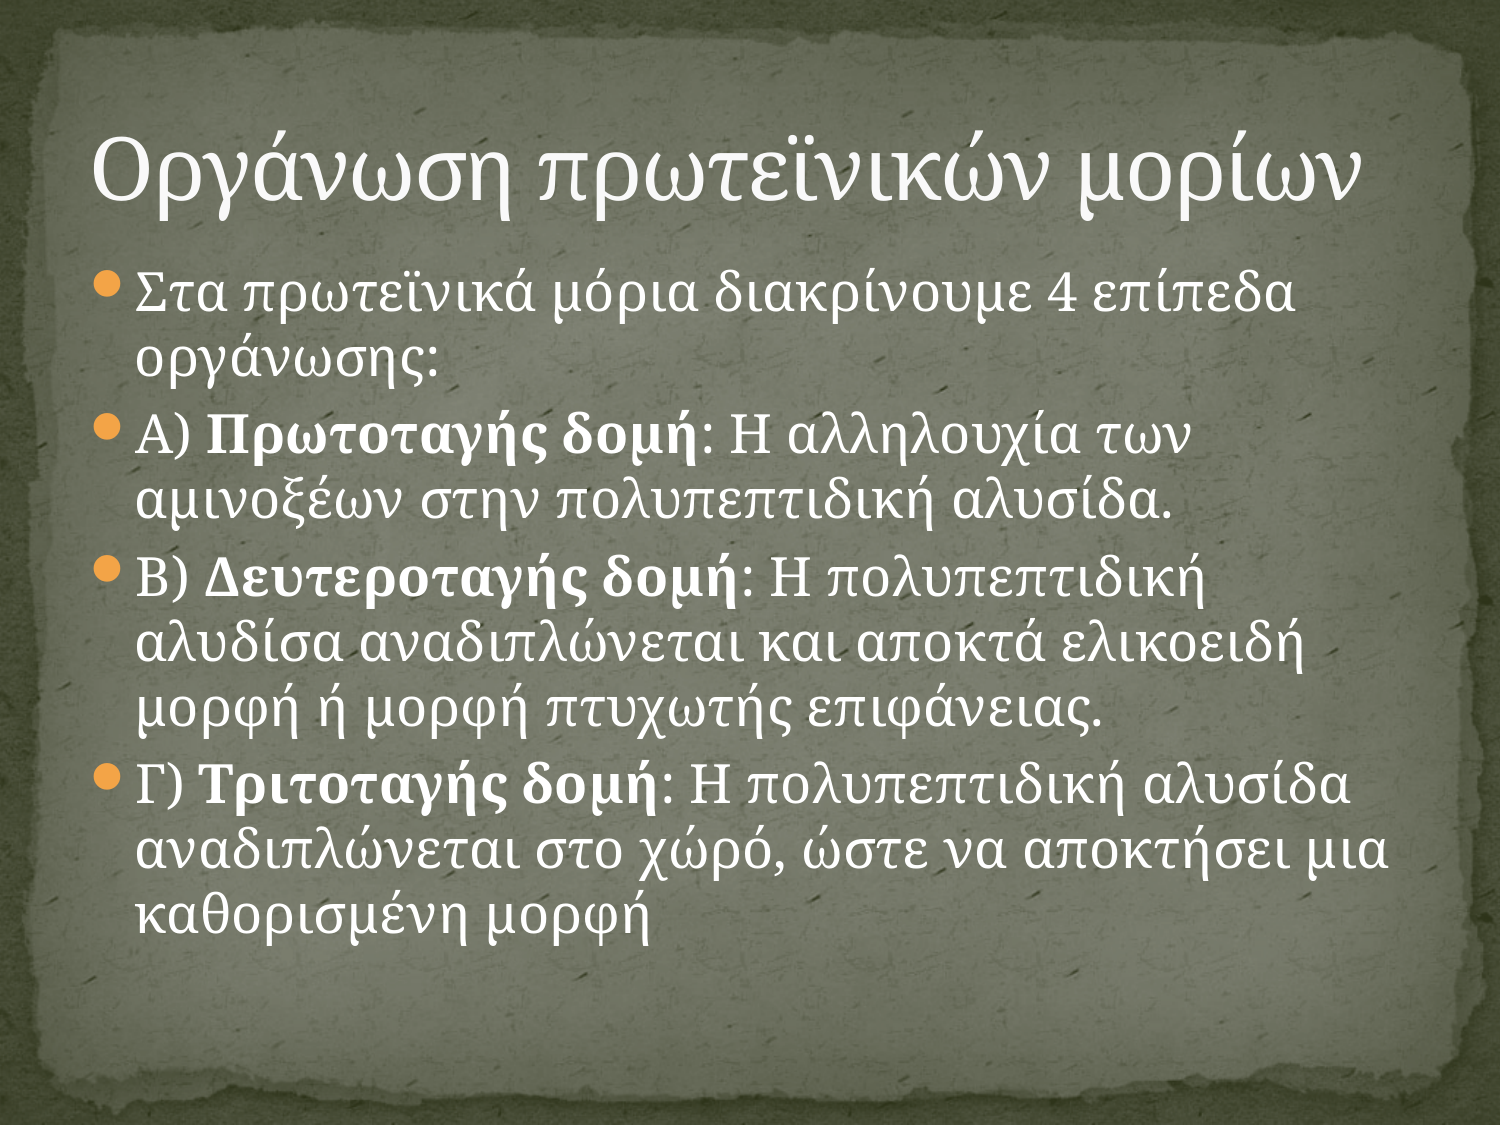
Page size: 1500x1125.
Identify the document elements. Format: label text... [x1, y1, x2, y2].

list Στα πρωτεϊνικά μόρια διακρίνουμε 4 επίπεδα οργάνωσης: Α) Πρωτοταγής δομή: Η αλληλουχία των αμινοξέων στην πολυπεπτιδική αλυσίδα. Β) Δευτεροταγής δομή: Η πολυπεπτιδική αλυδίσα αναδιπλώνεται και αποκτά ελικοειδή μορφή ή μορφή πτυχωτής επιφάνειας. Γ) Τριτοταγής δομή: Η πολυπεπτιδική αλυσίδα αναδιπλώνεται στο χώρό, ώστε να αποκτήσει μια καθορισμένη μορφή [75, 249, 1425, 1000]
title Οργάνωση πρωτεϊνικών μορίων [74, 24, 1425, 225]
